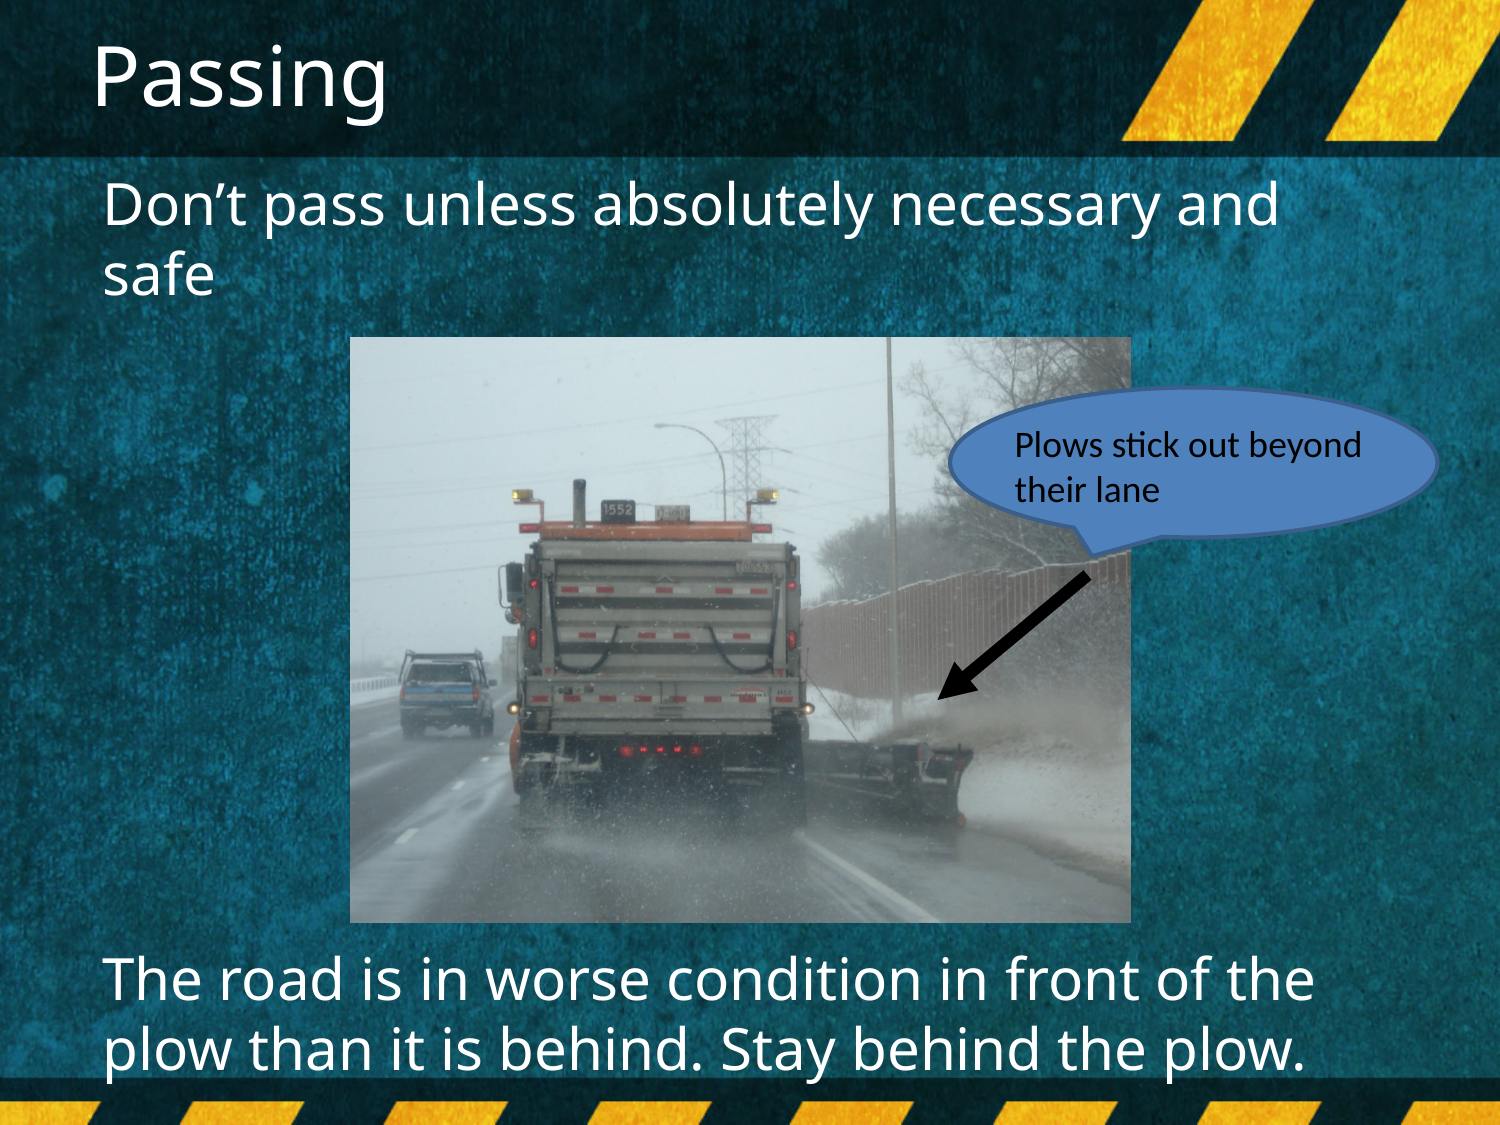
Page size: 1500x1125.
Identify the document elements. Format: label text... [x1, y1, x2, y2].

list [349, 337, 1131, 924]
text_box The road is in worse condition in front of the plow than it is behind. Stay behind the plow. [87, 924, 1438, 1100]
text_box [937, 574, 1088, 701]
text_box [1135, 518, 1366, 547]
title Passing [75, 0, 1425, 146]
text_box Don’t pass unless absolutely necessary and safe [87, 149, 1400, 325]
picture [0, 0, 1500, 1125]
text_box [1135, 385, 1381, 412]
text_box Plows stick out beyond their lane [1135, 412, 1438, 518]
